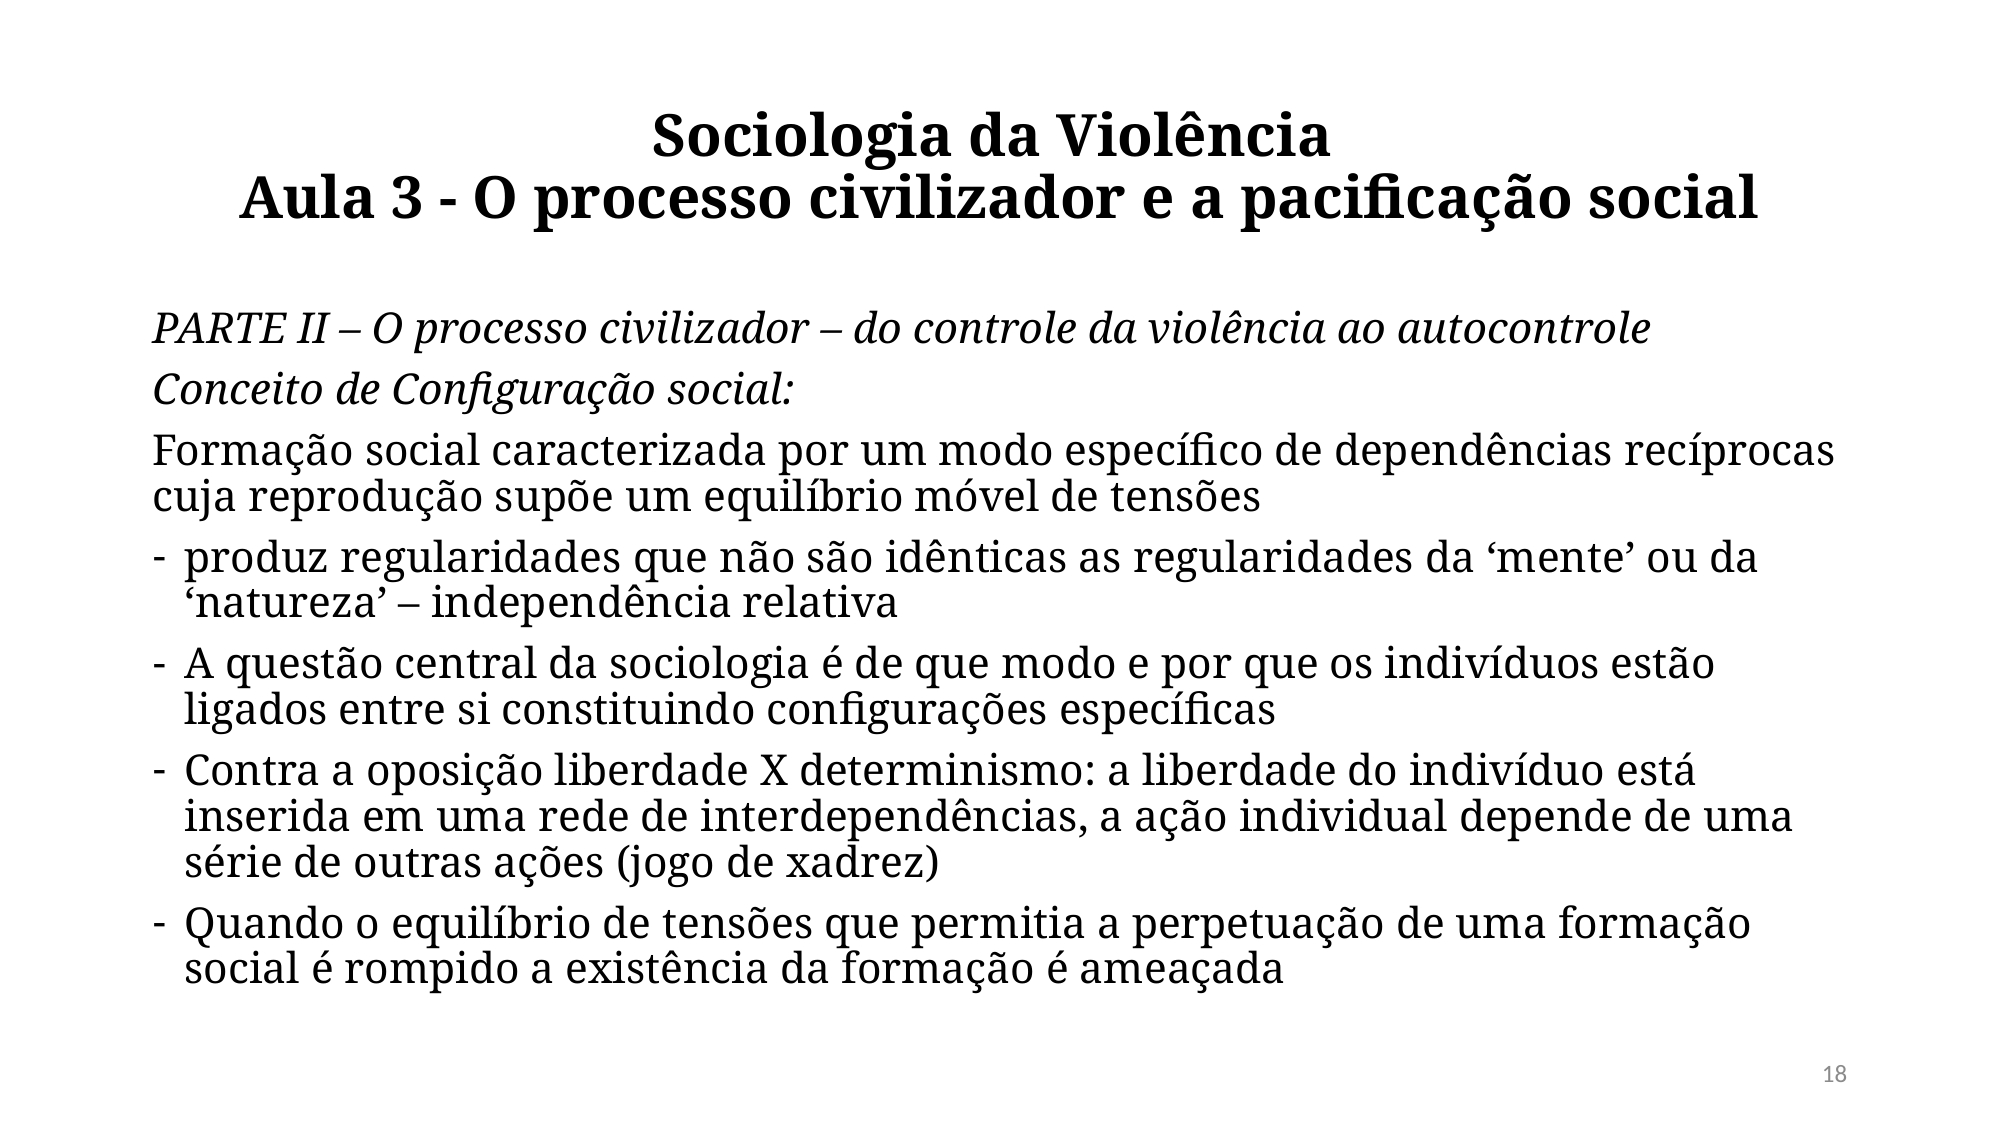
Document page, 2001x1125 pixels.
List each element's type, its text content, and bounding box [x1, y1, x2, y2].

list PARTE II – O processo civilizador – do controle da violência ao autocontrole Conceito de Configuração social: Formação social caracterizada por um modo específico de dependências recíprocas cuja reprodução supõe um equilíbrio móvel de tensões produz regularidades que não são idênticas as regularidades da ‘mente’ ou da ‘natureza’ – independência relativa A questão central da sociologia é de que modo e por que os indivíduos estão ligados entre si constituindo configurações específicas Contra a oposição liberdade X determinismo: a liberdade do indivíduo está inserida em uma rede de interdependências, a ação individual depende de uma série de outras ações (jogo de xadrez) Quando o equilíbrio de tensões que permitia a perpetuação de uma formação social é rompido a existência da formação é ameaçada [137, 299, 1863, 1014]
slide_number 18 [1412, 1042, 1863, 1103]
title Sociologia da Violência Aula 3 - O processo civilizador e a pacificação social [137, 59, 1863, 278]
